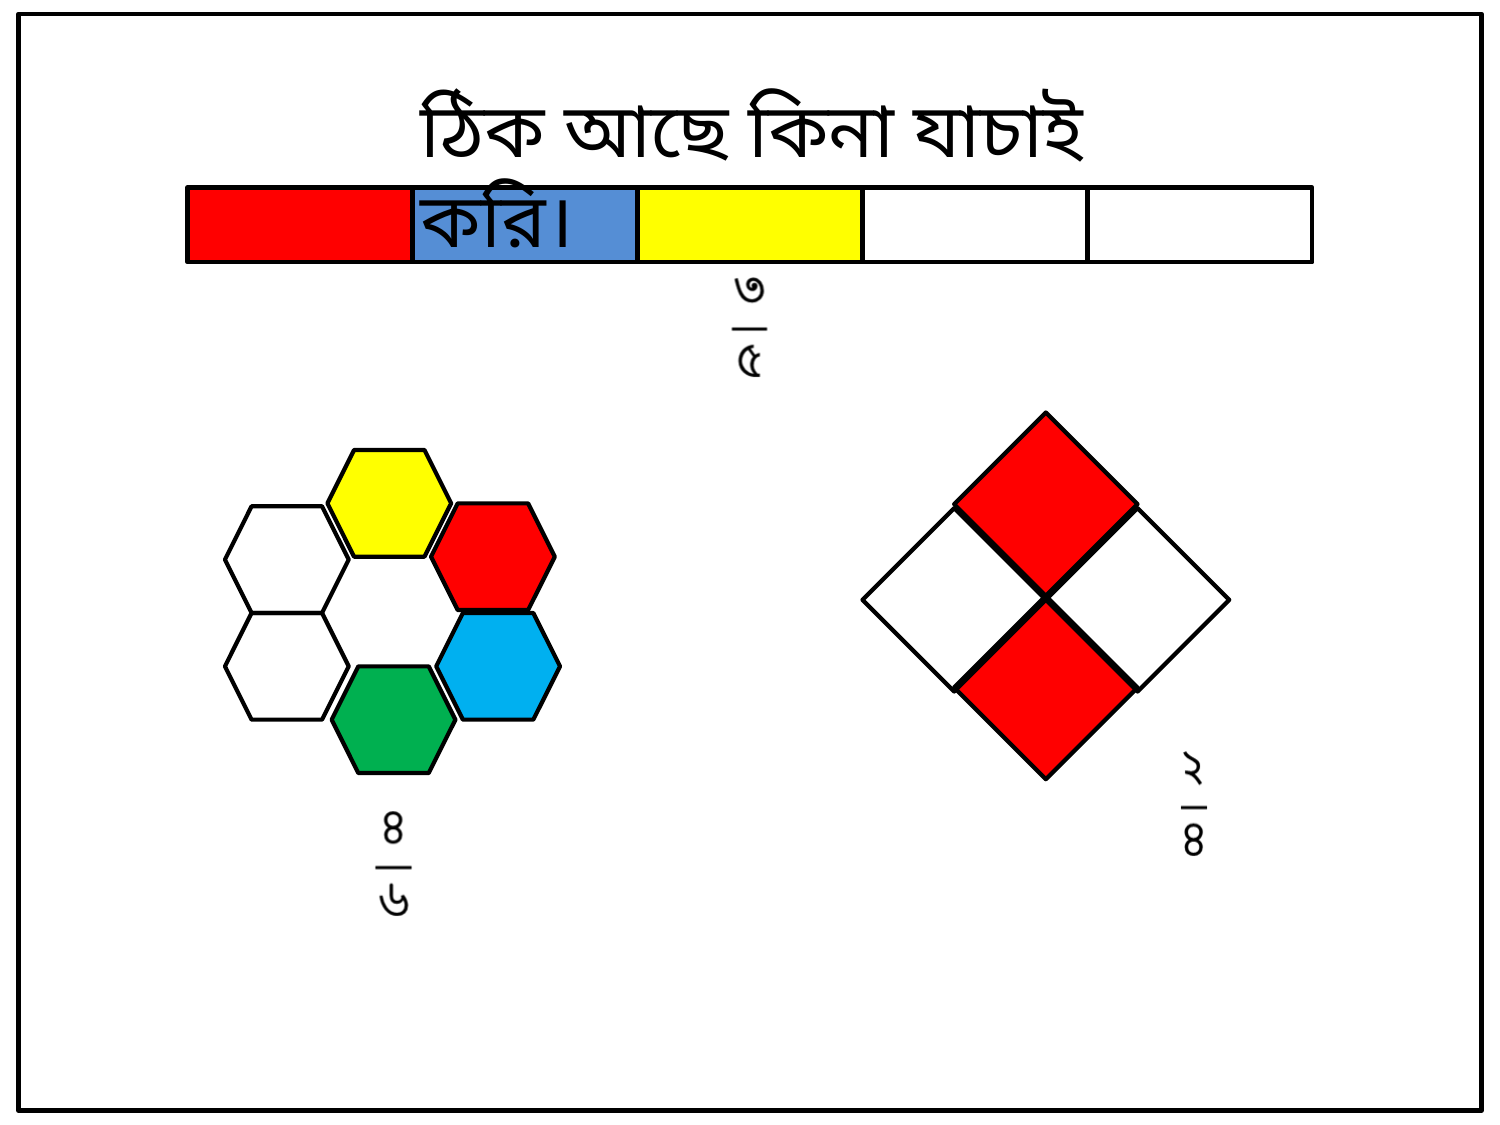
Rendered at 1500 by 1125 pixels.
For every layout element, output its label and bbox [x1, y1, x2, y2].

picture [455, 262, 1045, 386]
text_box [953, 412, 1138, 416]
text_box [953, 416, 1138, 735]
text_box [187, 187, 1313, 263]
picture [899, 737, 1489, 865]
picture [99, 797, 688, 926]
text_box [17, 12, 1483, 1113]
text_box [224, 449, 561, 774]
